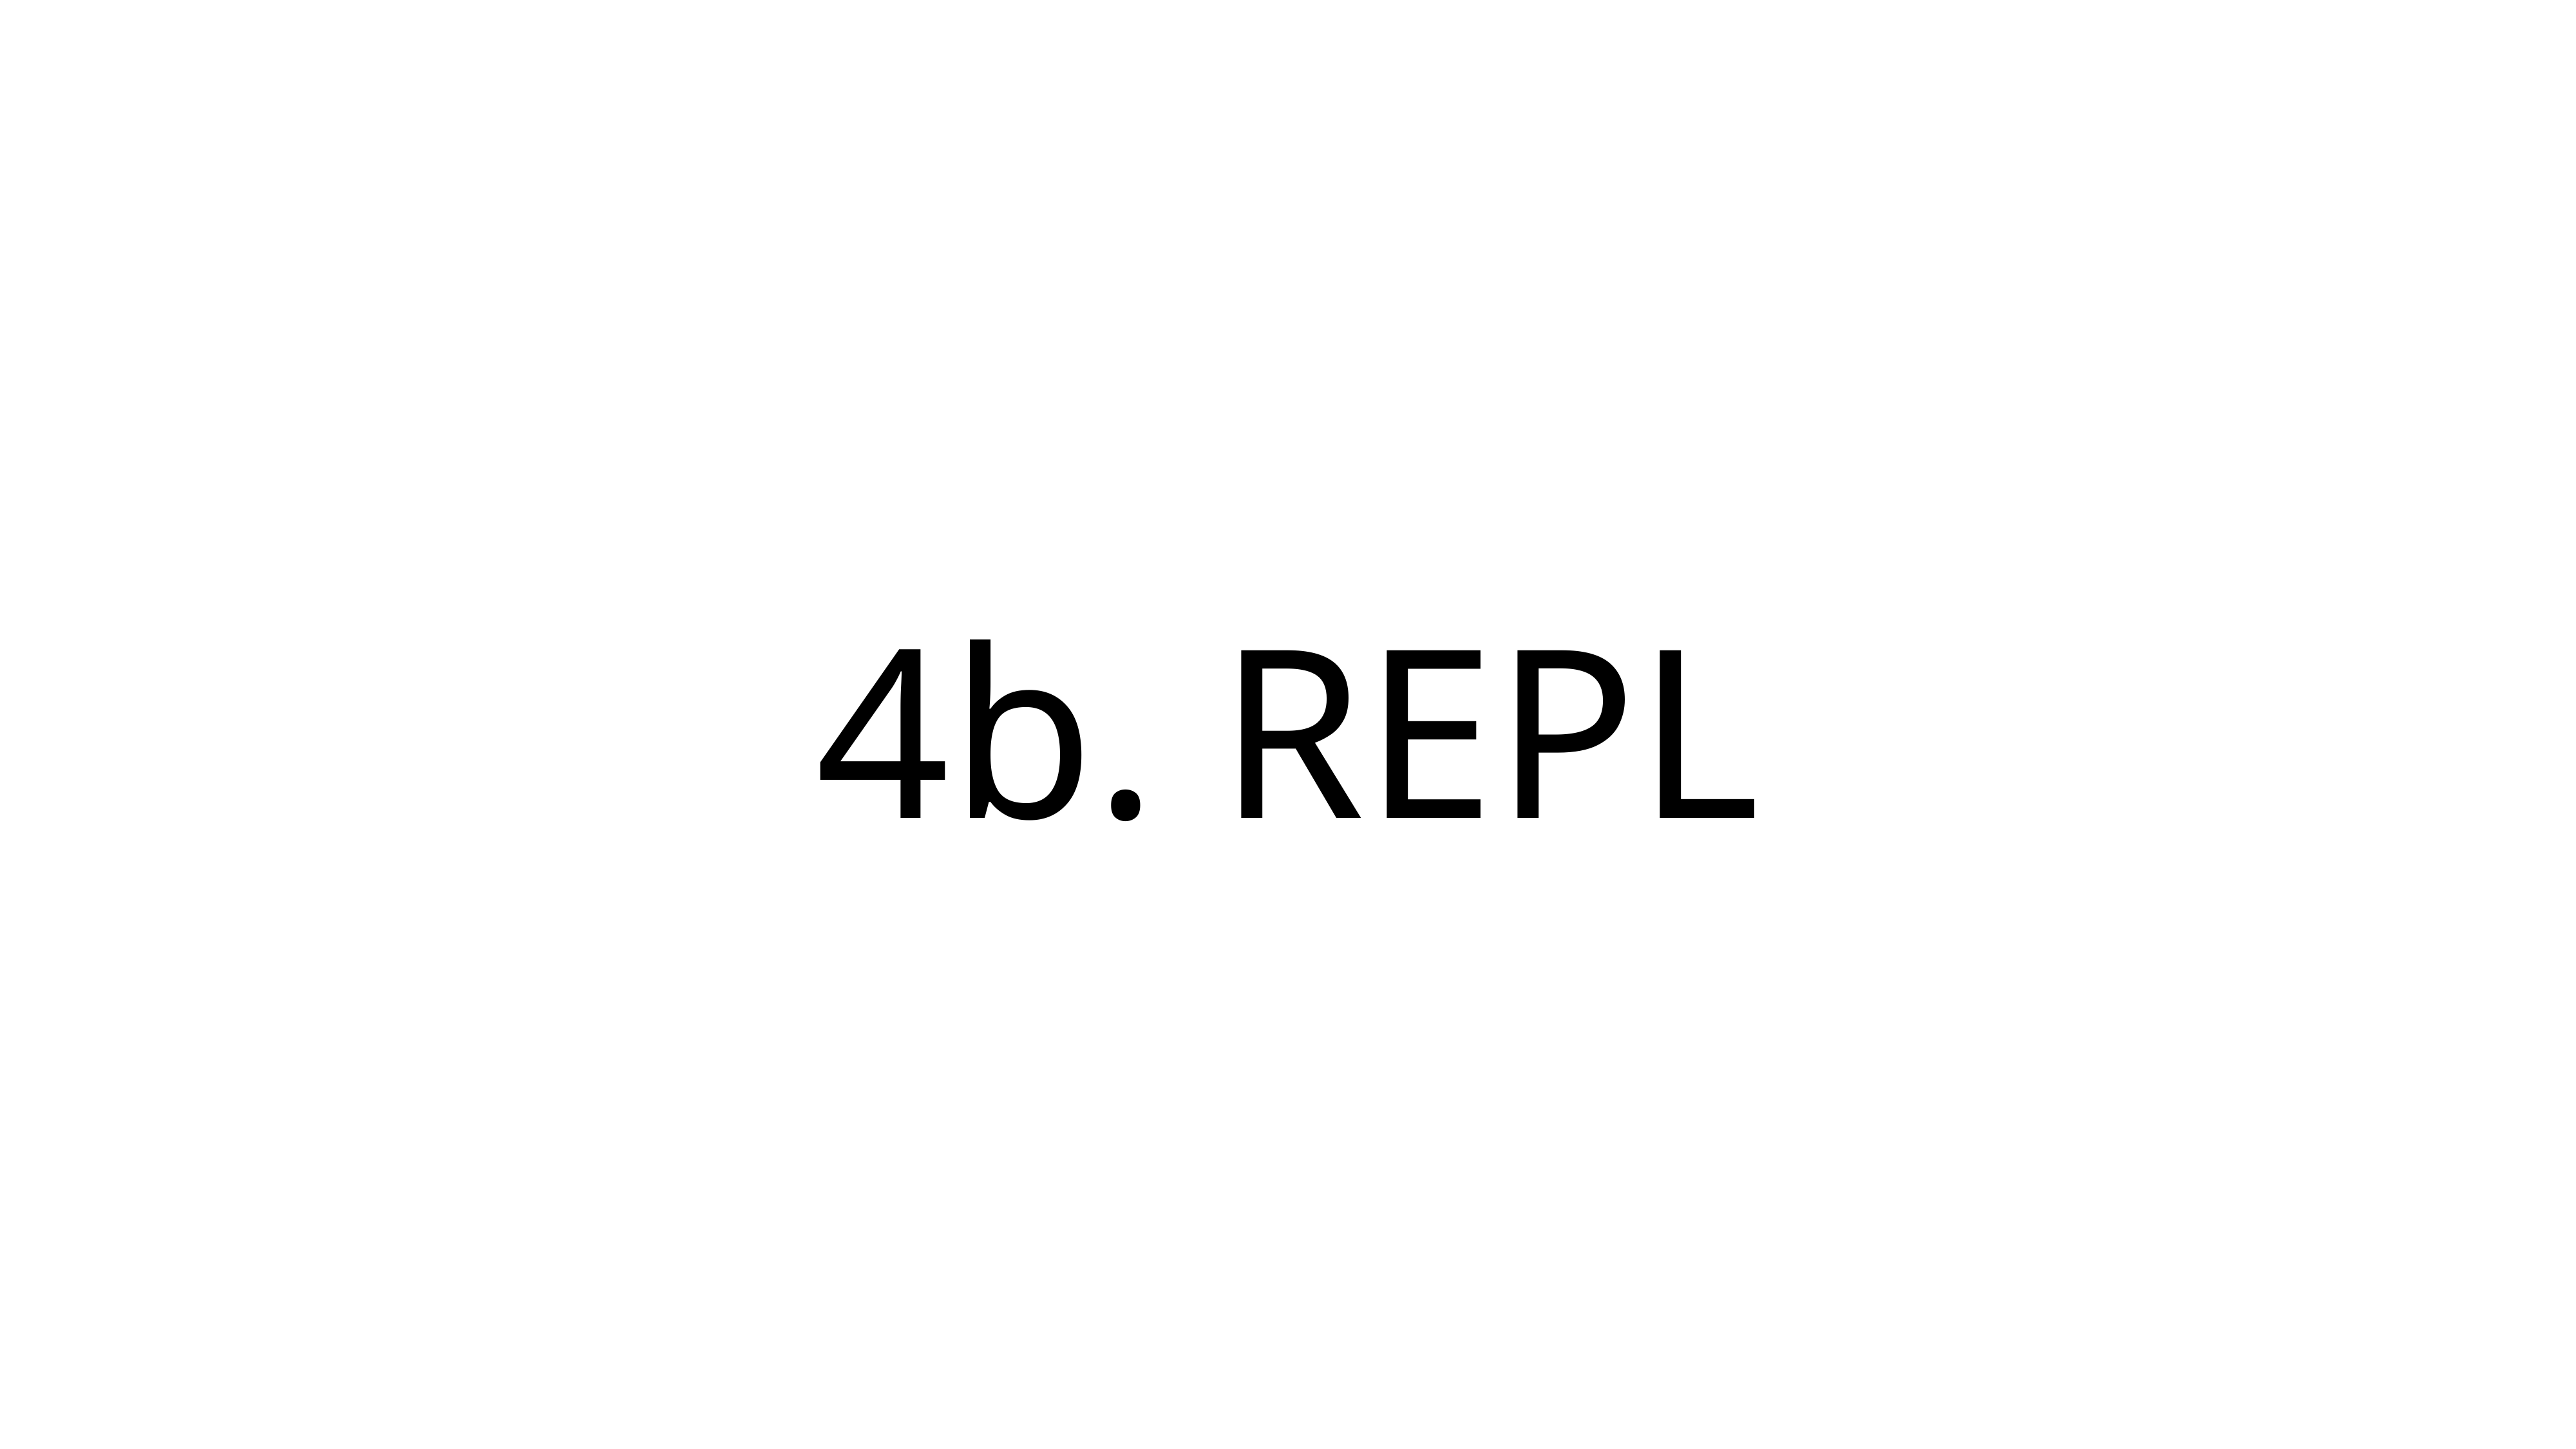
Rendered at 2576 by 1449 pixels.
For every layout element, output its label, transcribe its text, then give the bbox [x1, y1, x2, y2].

text_box 4b. REPL [510, 479, 2065, 970]
